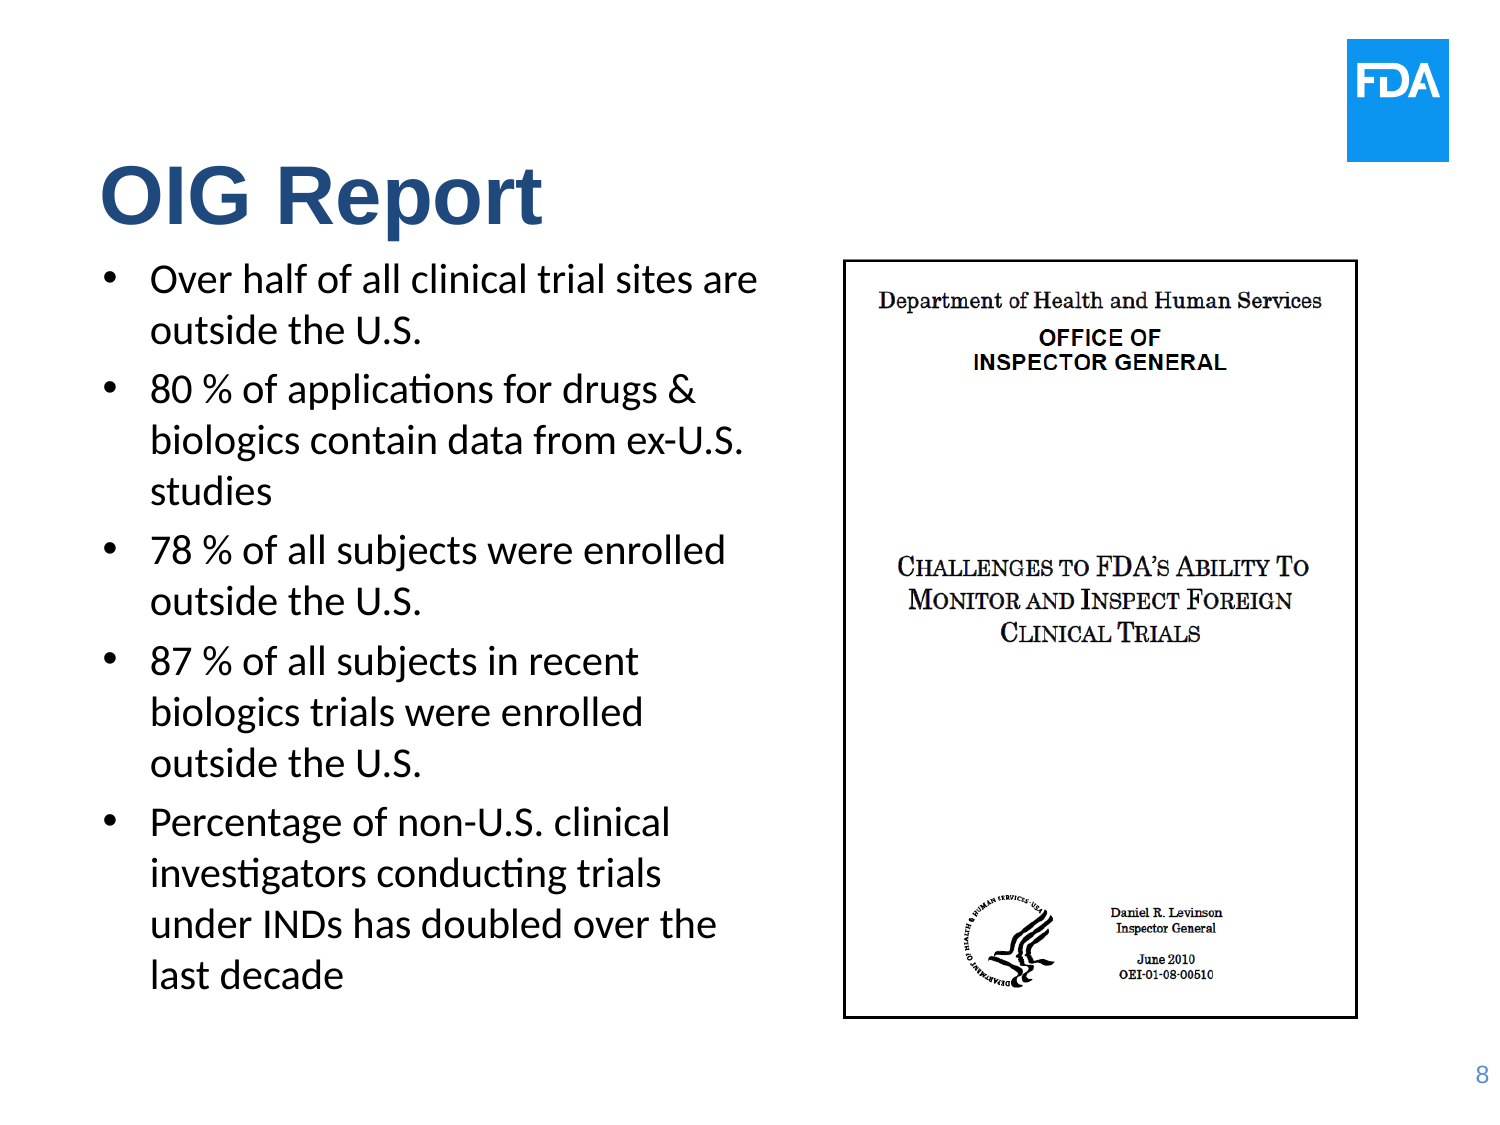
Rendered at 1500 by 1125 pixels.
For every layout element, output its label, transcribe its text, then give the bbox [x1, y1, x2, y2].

list Over half of all clinical trial sites are outside the U.S. 80 % of applications for drugs & biologics contain data from ex-U.S. studies 78 % of all subjects were enrolled outside the U.S. 87 % of all subjects in recent biologics trials were enrolled outside the U.S. Percentage of non-U.S. clinical investigators conducting trials under INDs has doubled over the last decade [87, 243, 788, 1043]
picture [1347, 39, 1449, 162]
picture [809, 237, 1392, 1043]
title OIG Report [84, 162, 810, 271]
